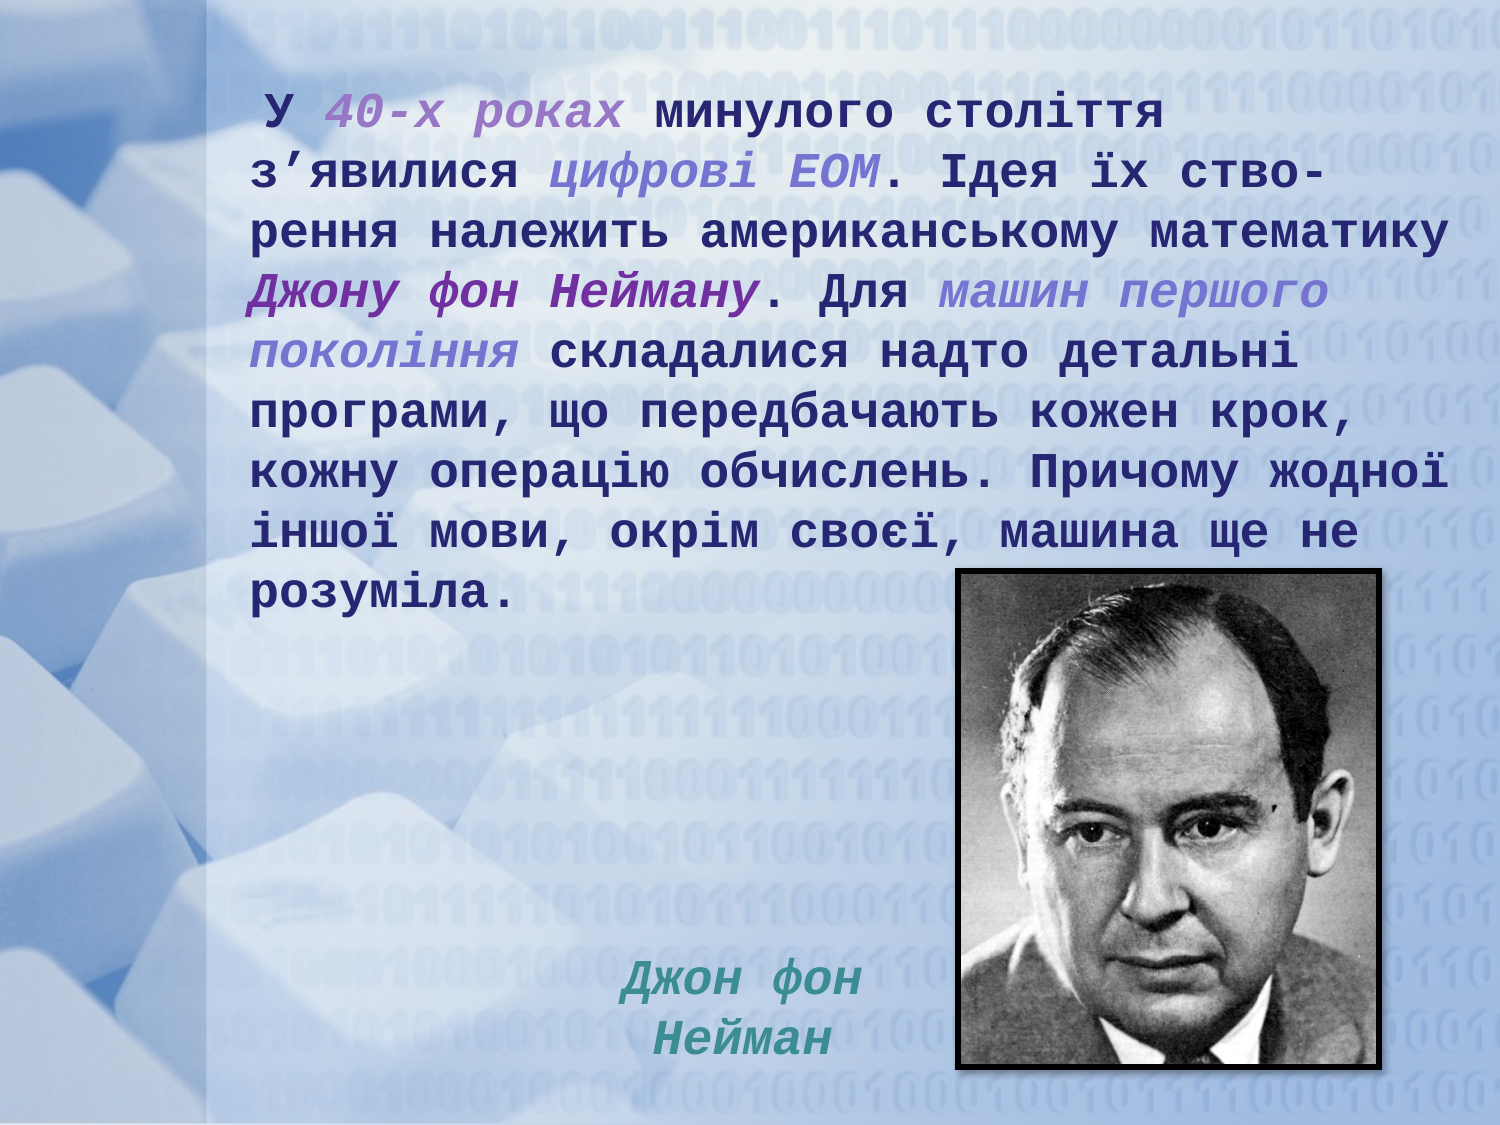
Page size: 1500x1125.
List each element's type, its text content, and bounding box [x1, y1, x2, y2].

text_box У 40-х роках минулого століття з’явилися цифрові ЕОМ. Ідея їх ство-рення належить американському математику Джону фон Нейману. Для машин першого покоління складалися надто детальні програми, що передбачають кожен крок, кожну операцію обчислень. Причому жодної іншої мови, окрім своєї, машина ще не розуміла. [234, 70, 1477, 625]
text_box Джон фон Нейман [538, 937, 947, 1073]
picture [0, 0, 1500, 1125]
